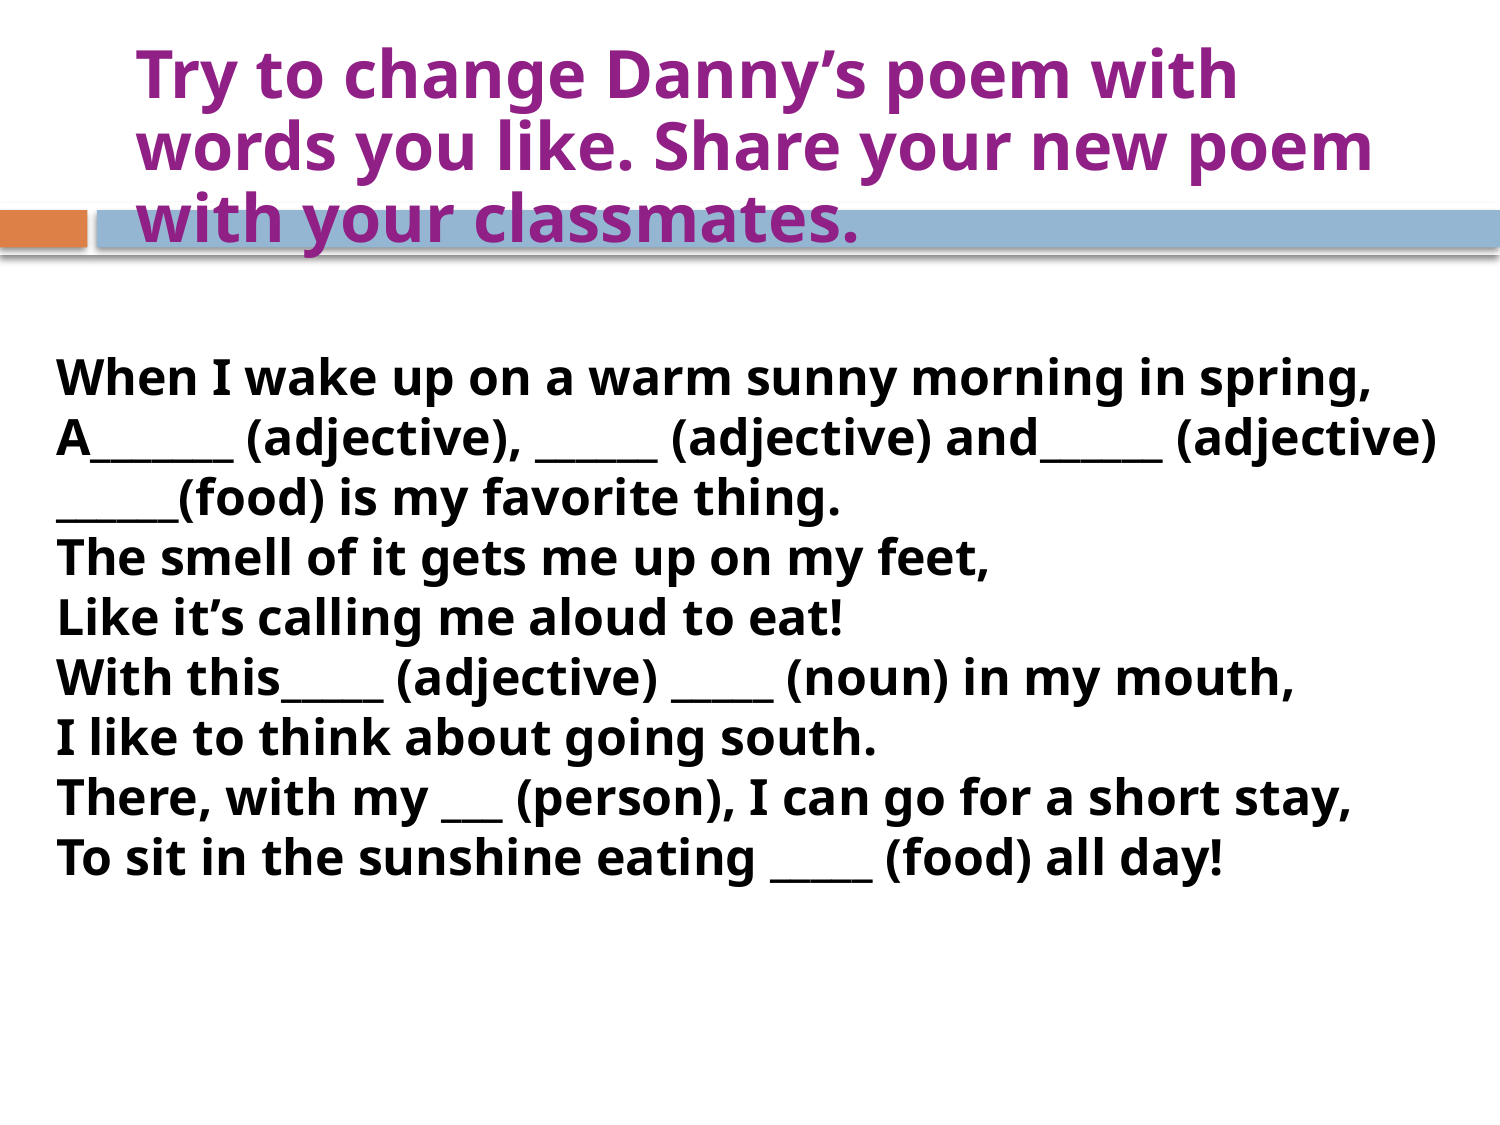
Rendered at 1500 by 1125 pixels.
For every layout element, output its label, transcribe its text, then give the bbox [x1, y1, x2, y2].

text_box When I wake up on a warm sunny morning in spring, A_______ (adjective), ______ (adjective) and______ (adjective) ______(food) is my favorite thing. The smell of it gets me up on my feet, Like it’s calling me aloud to eat! With this_____ (adjective) _____ (noun) in my mouth, I like to think about going south. There, with my ___ (person), I can go for a short stay, To sit in the sunshine eating _____ (food) all day! [41, 338, 1486, 893]
text_box Try to change Danny’s poem with words you like. Share your new poem with your classmates. [120, 34, 1459, 265]
